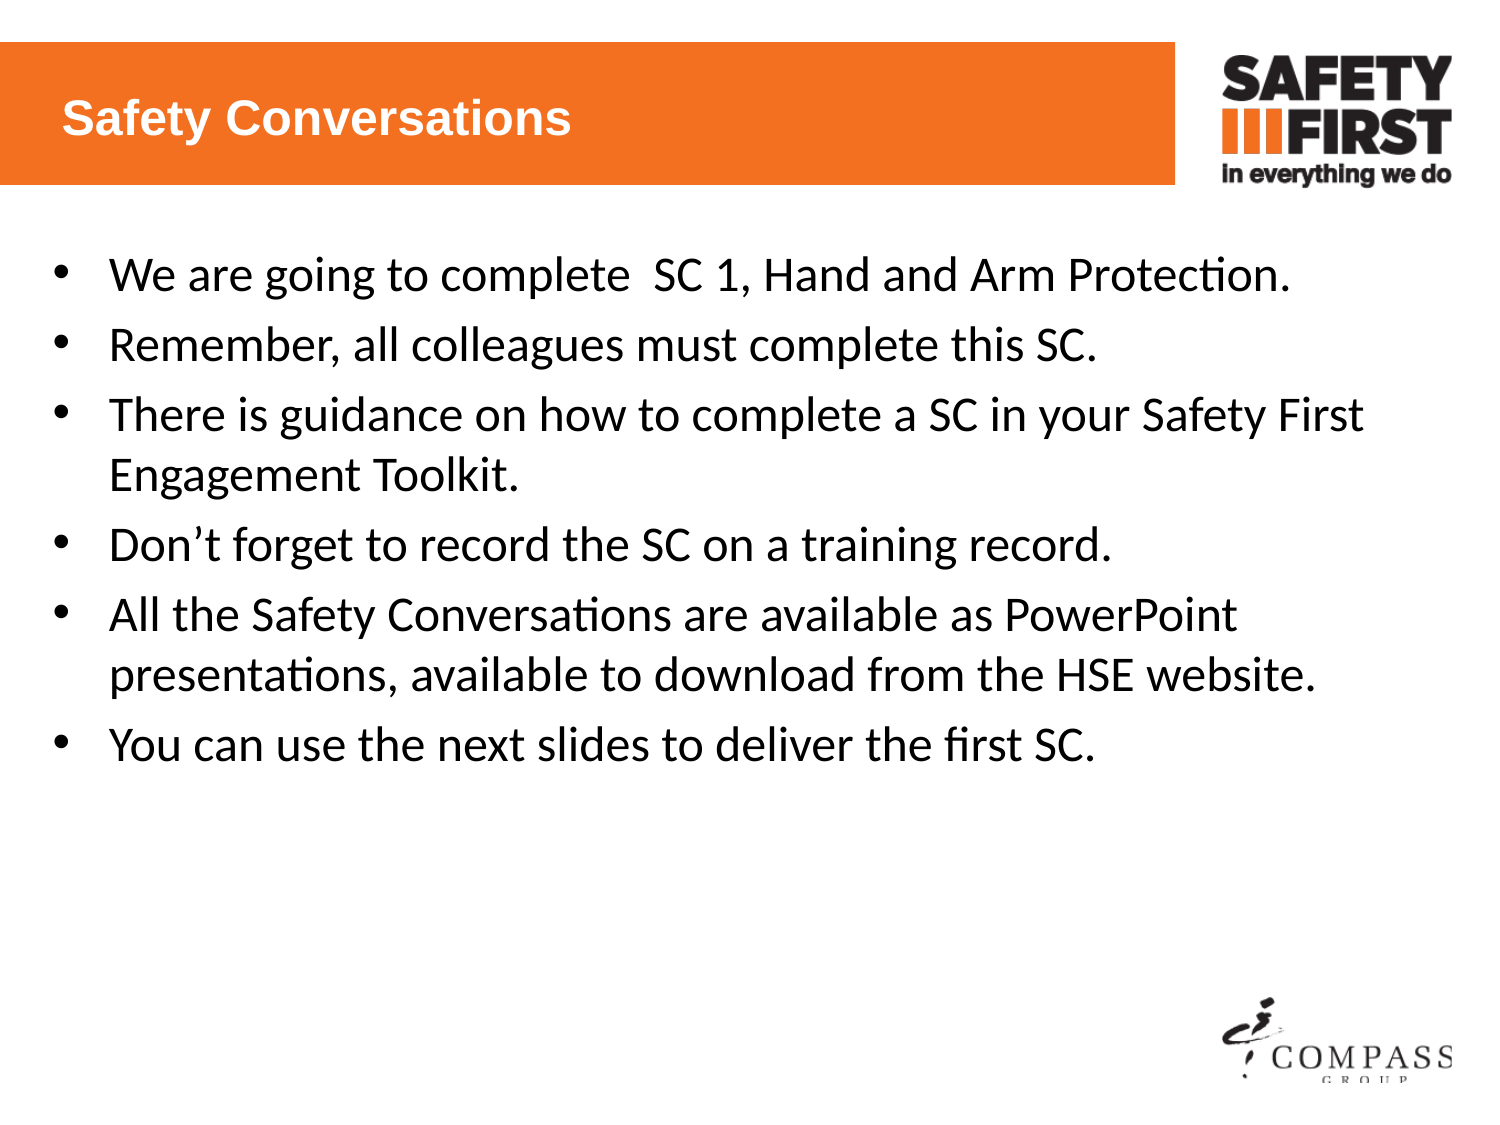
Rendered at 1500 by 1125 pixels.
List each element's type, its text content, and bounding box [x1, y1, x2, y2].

list We are going to complete SC 1, Hand and Arm Protection. Remember, all colleagues must complete this SC. There is guidance on how to complete a SC in your Safety First Engagement Toolkit. Don’t forget to record the SC on a training record. All the Safety Conversations are available as PowerPoint presentations, available to download from the HSE website. You can use the next slides to deliver the first SC. [37, 233, 1400, 1035]
picture [0, 42, 1176, 185]
